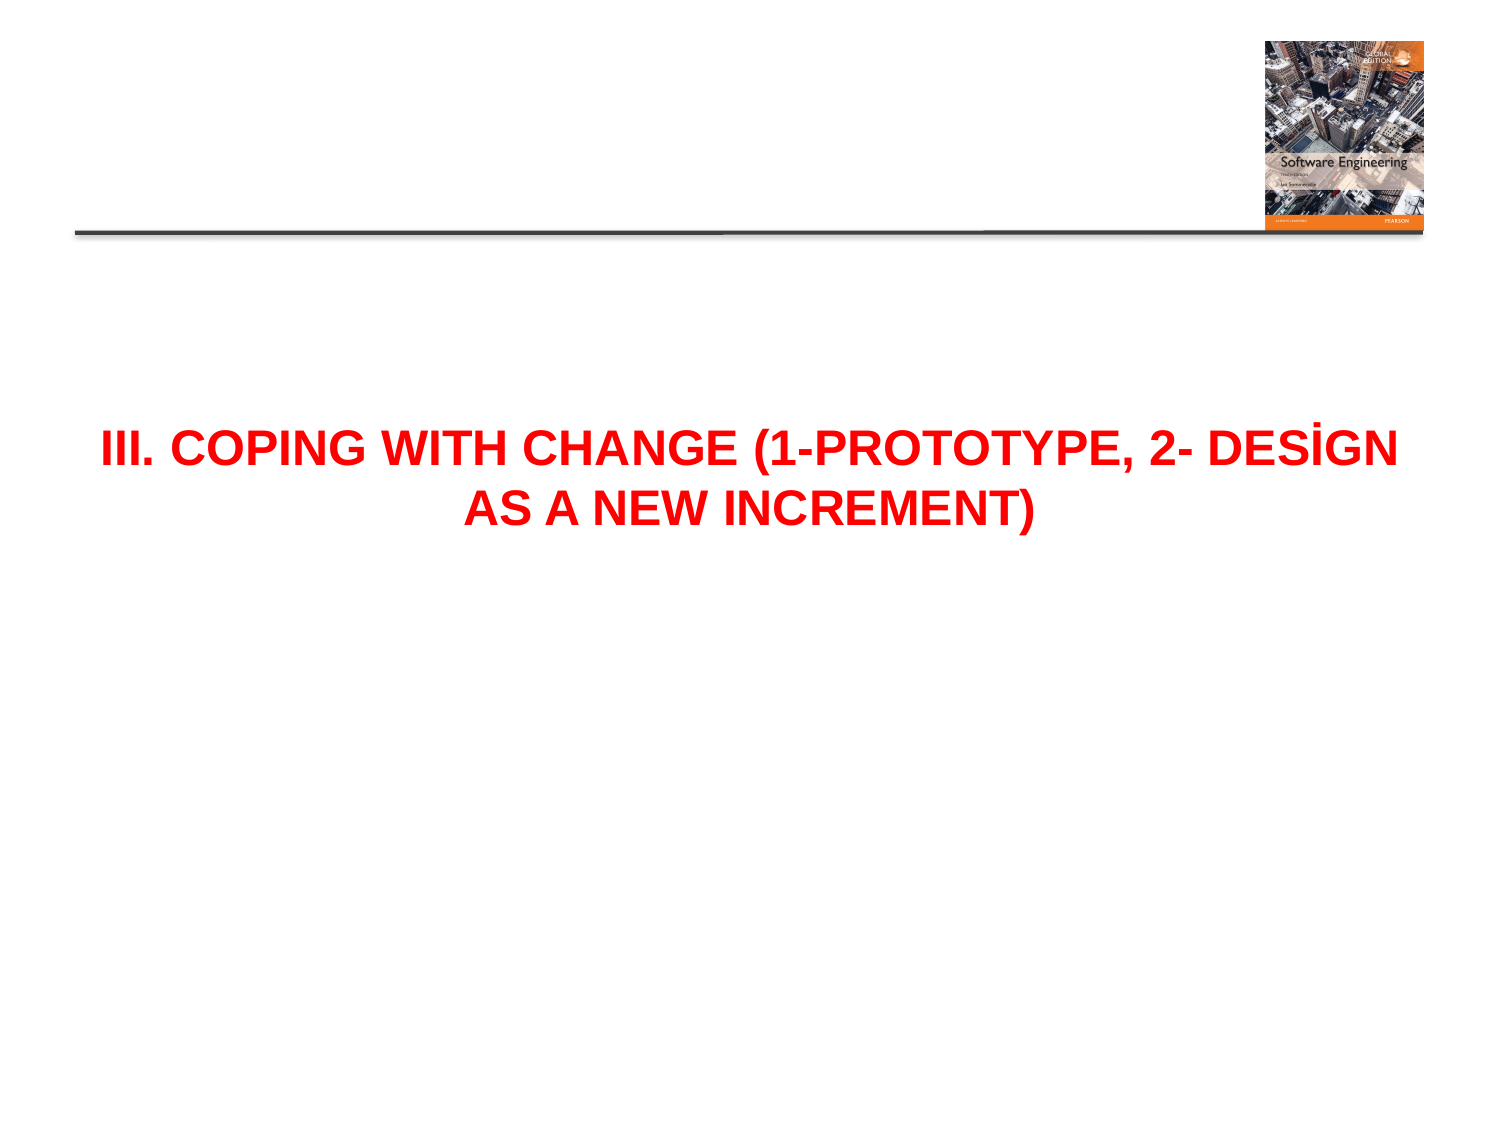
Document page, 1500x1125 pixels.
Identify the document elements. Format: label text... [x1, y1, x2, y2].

picture [1265, 41, 1424, 231]
title III. COPING WITH CHANGE (1-PROTOTYPE, 2- DESİGN AS A NEW INCREMENT) [74, 381, 1426, 570]
